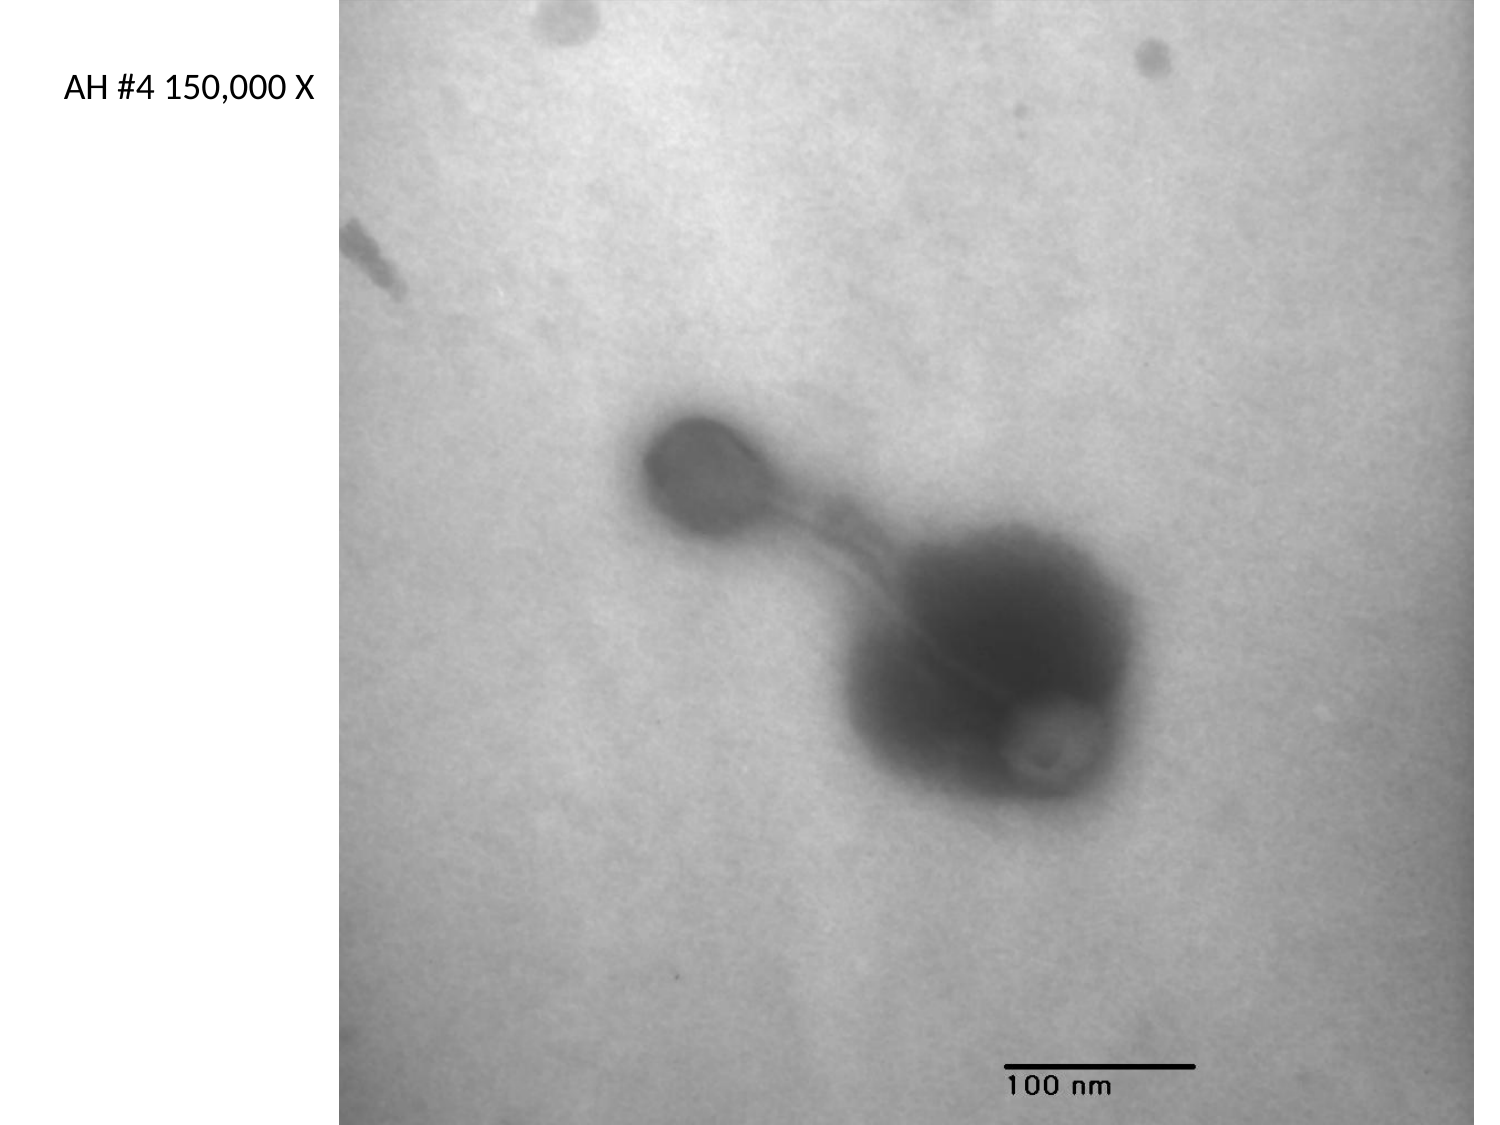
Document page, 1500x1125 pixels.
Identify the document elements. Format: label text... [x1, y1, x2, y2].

picture [339, 0, 1474, 1125]
text_box AH #4 150,000 X [48, 54, 330, 114]
